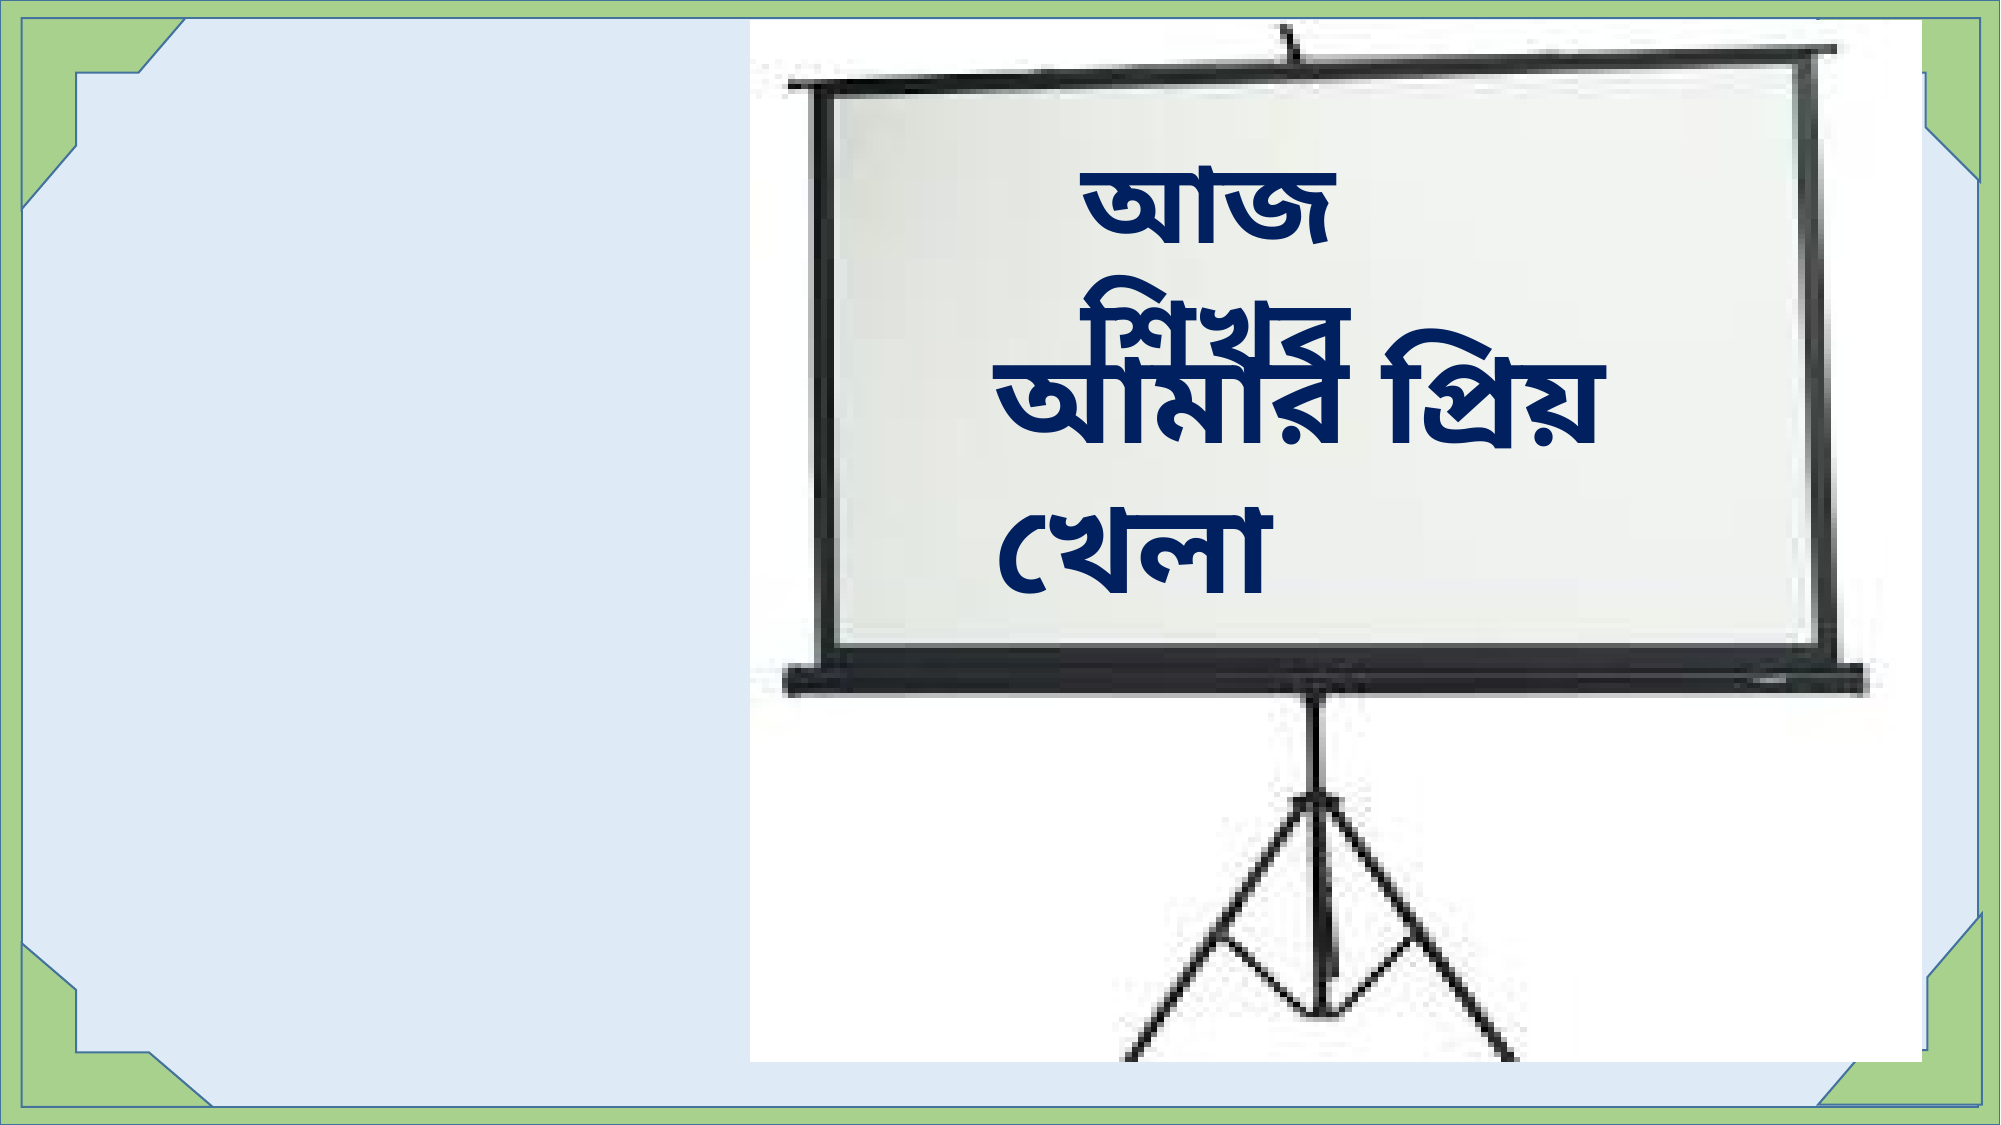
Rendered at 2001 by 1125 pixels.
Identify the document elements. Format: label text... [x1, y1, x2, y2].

text_box [0, 0, 2000, 1125]
text_box s [21, 17, 1979, 1108]
text_box [1813, 17, 1982, 185]
text_box [20, 940, 216, 1108]
text_box [20, 17, 188, 212]
picture [750, 20, 1922, 1062]
text_box [1815, 910, 1983, 1106]
